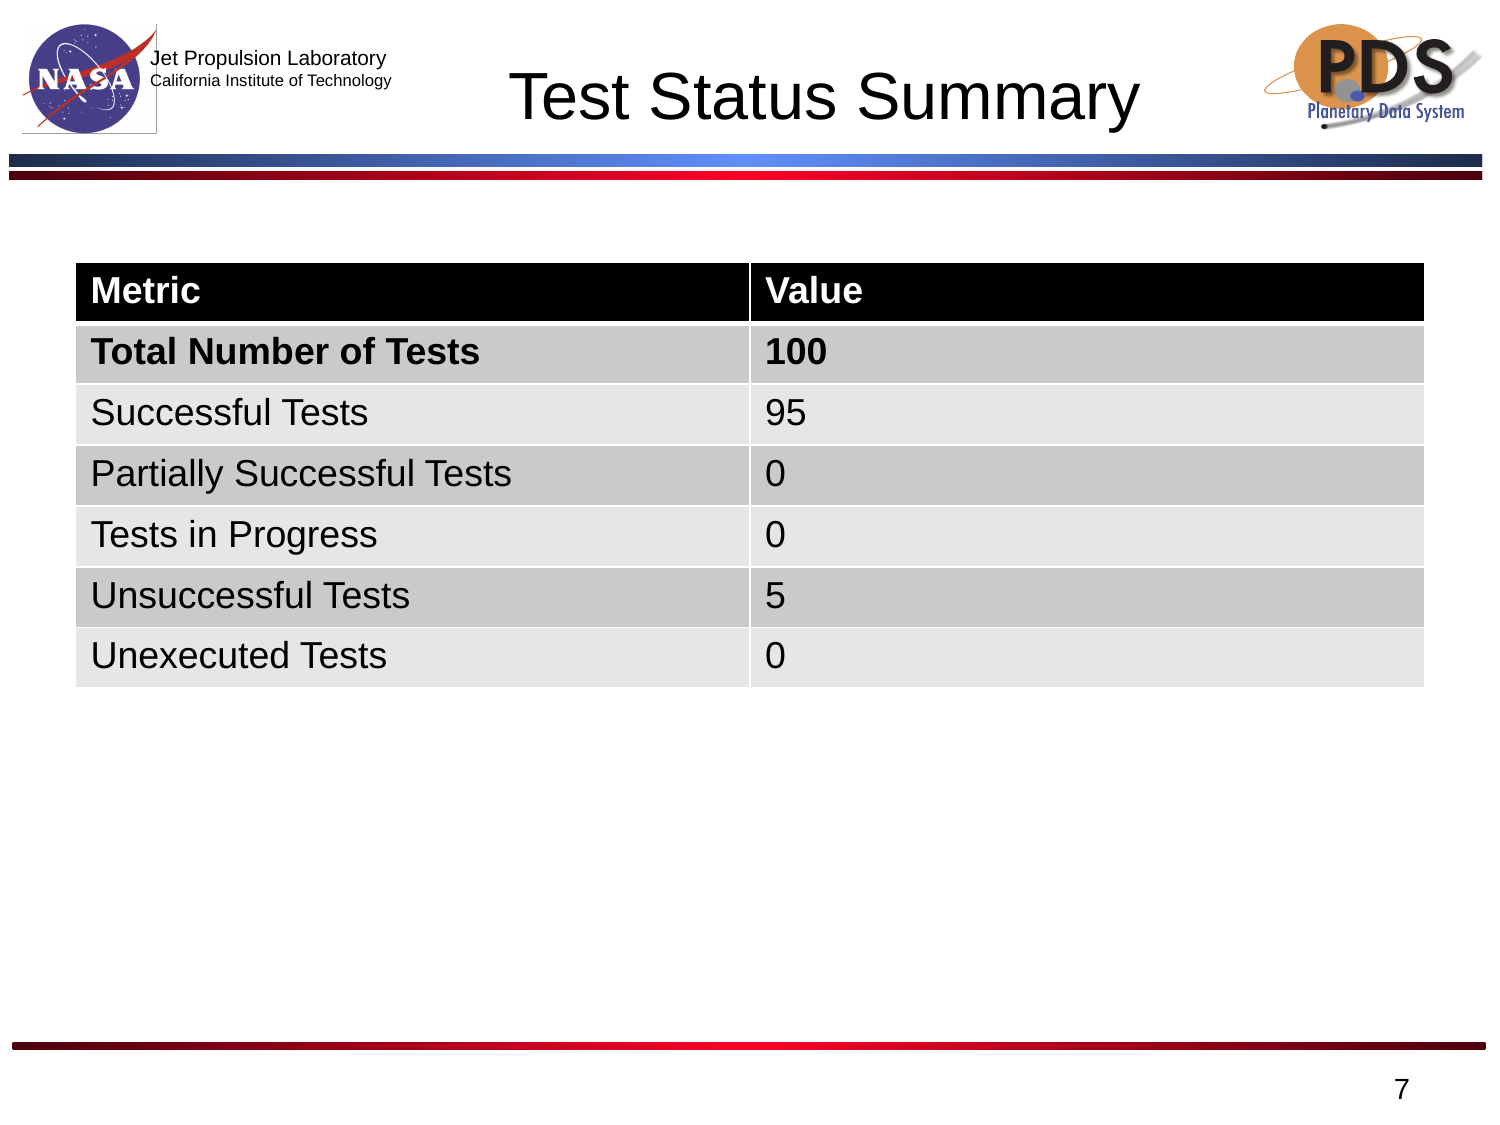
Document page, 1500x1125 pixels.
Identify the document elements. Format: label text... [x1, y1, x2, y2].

table_cell Unexecuted Tests [76, 628, 749, 687]
table_cell Tests in Progress [76, 507, 749, 566]
table_cell 0 [751, 628, 1424, 687]
table_cell Successful Tests [76, 385, 749, 444]
table_cell Unsuccessful Tests [76, 568, 749, 627]
table_header Value [751, 263, 1424, 321]
picture [22, 24, 164, 141]
table_cell 100 [751, 326, 1424, 383]
picture [1264, 24, 1483, 141]
table_cell Partially Successful Tests [76, 446, 749, 505]
table_cell 95 [751, 385, 1424, 444]
slide_number 7 [1074, 1062, 1425, 1103]
table_cell Total Number of Tests [76, 326, 749, 383]
table_cell 0 [751, 507, 1424, 566]
table_cell 5 [751, 568, 1424, 627]
title Test Status Summary [399, 45, 1250, 150]
table_header Metric [76, 263, 749, 321]
table_cell 0 [751, 446, 1424, 505]
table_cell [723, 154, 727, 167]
